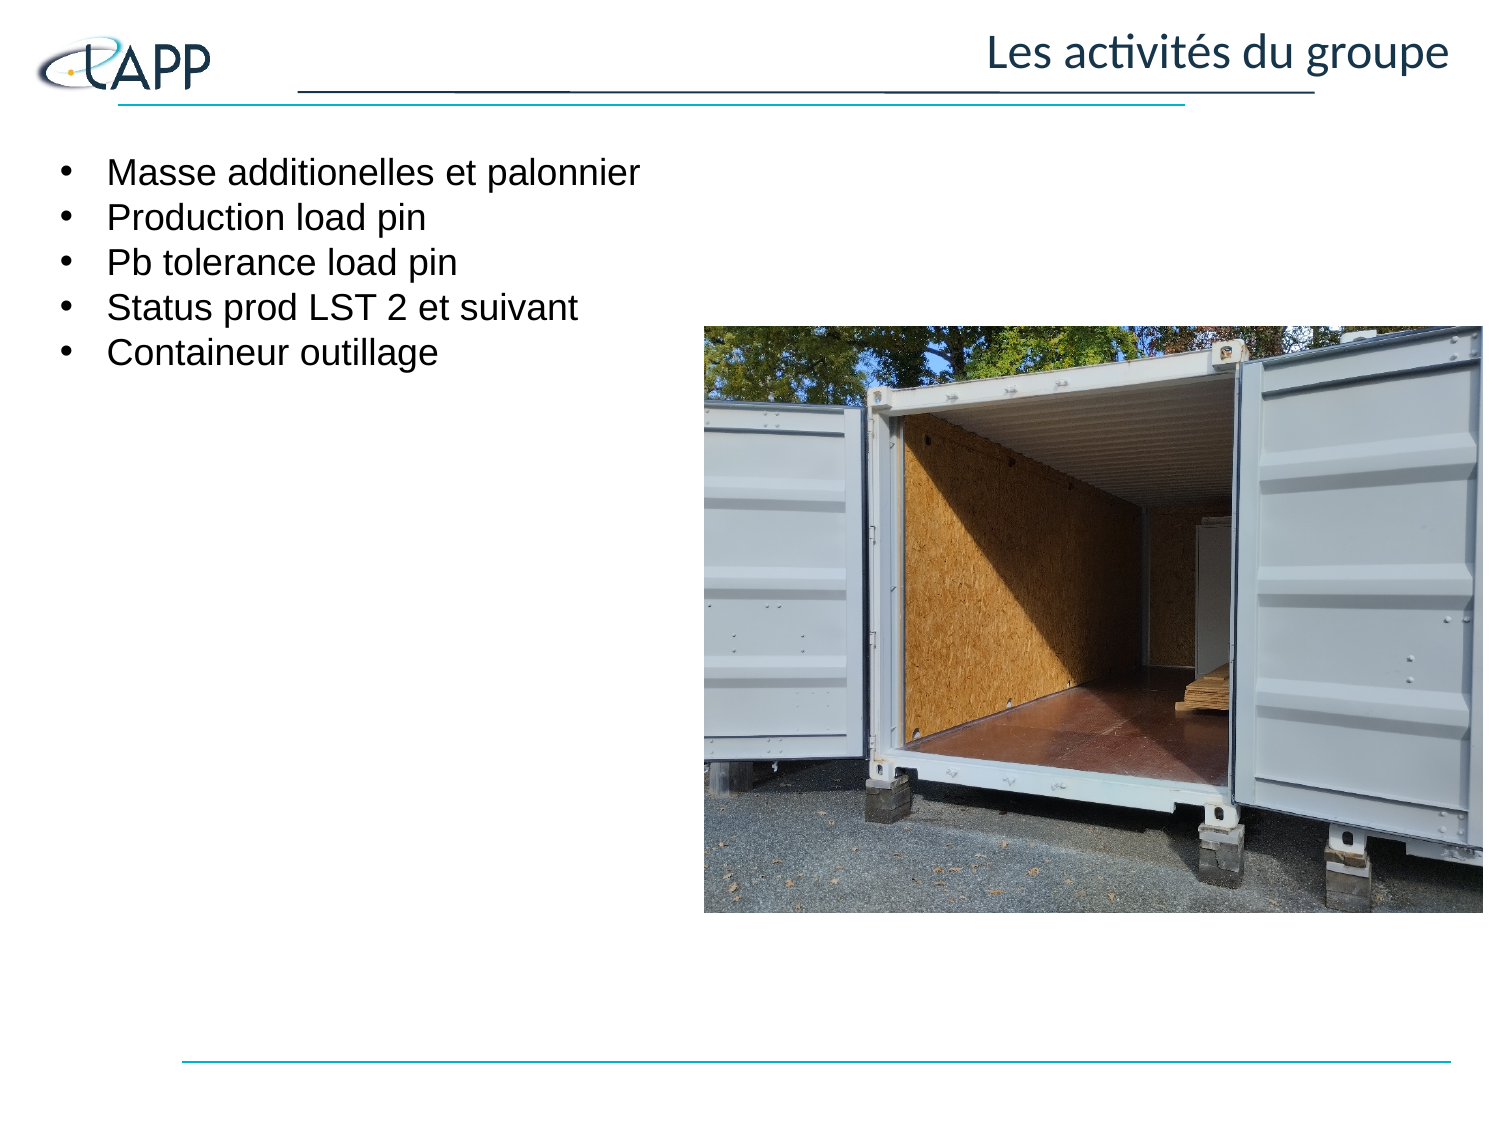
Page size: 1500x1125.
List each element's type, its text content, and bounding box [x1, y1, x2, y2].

picture [32, 33, 210, 93]
title Les activités du groupe [623, 10, 1466, 86]
picture [704, 326, 1484, 913]
text_box Masse additionelles et palonnier Production load pin Pb tolerance load pin Status prod LST 2 et suivant Containeur outillage [45, 140, 656, 425]
